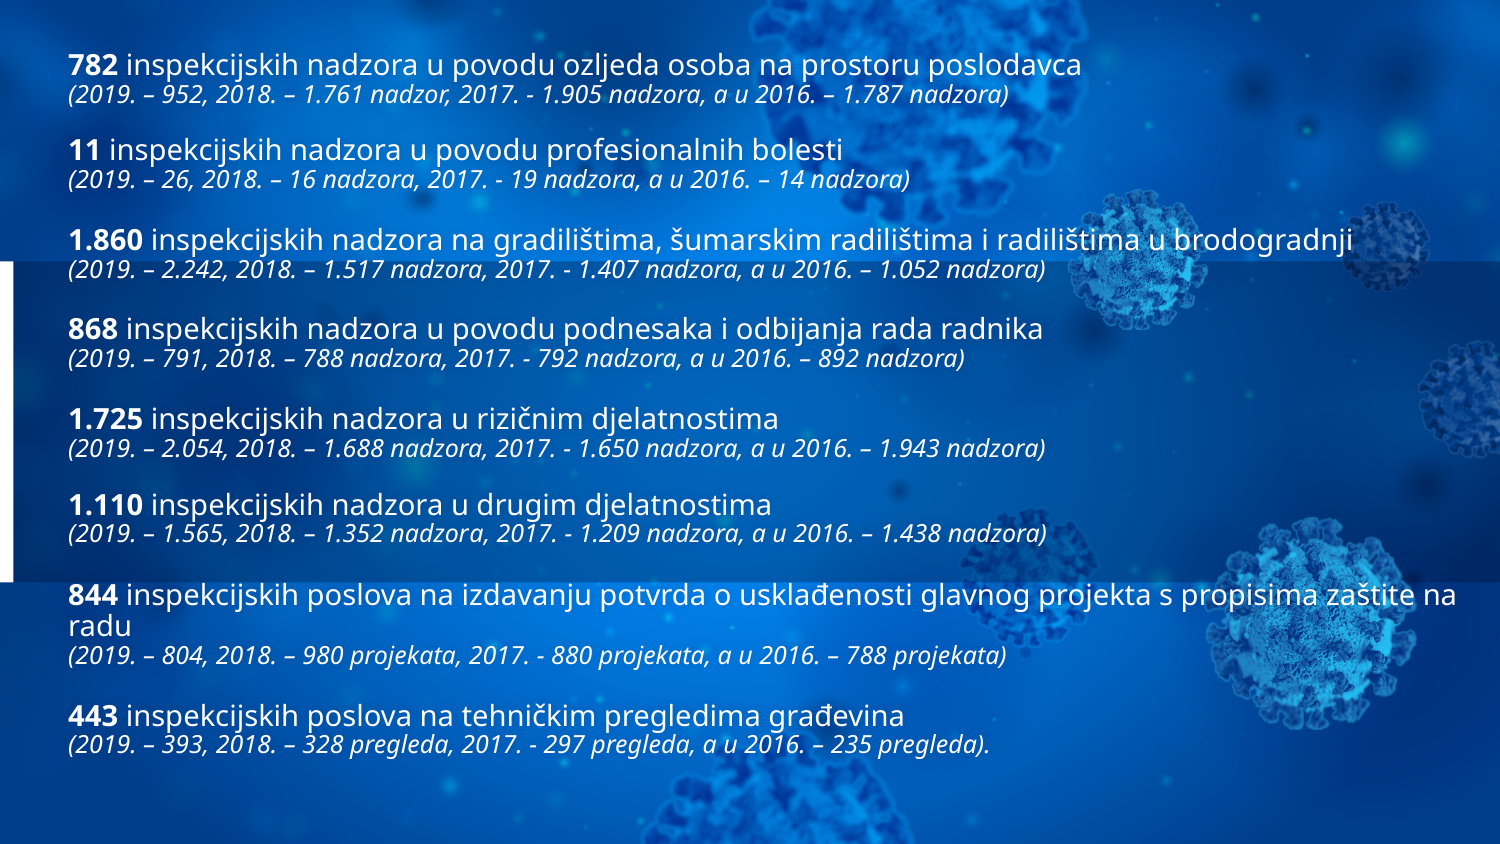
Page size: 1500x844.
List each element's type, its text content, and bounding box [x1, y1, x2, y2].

title 782 inspekcijskih nadzora u povodu ozljeda osoba na prostoru poslodavca (2019. – 952, 2018. – 1.761 nadzor, 2017. - 1.905 nadzora, a u 2016. – 1.787 nadzora) 11 inspekcijskih nadzora u povodu profesionalnih bolesti (2019. – 26, 2018. – 16 nadzora, 2017. - 19 nadzora, a u 2016. – 14 nadzora) 1.860 inspekcijskih nadzora na gradilištima, šumarskim radilištima i radilištima u brodogradnji (2019. – 2.242, 2018. – 1.517 nadzora, 2017. - 1.407 nadzora, a u 2016. – 1.052 nadzora) 868 inspekcijskih nadzora u povodu podnesaka i odbijanja rada radnika (2019. – 791, 2018. – 788 nadzora, 2017. - 792 nadzora, a u 2016. – 892 nadzora) 1.725 inspekcijskih nadzora u rizičnim djelatnostima (2019. – 2.054, 2018. – 1.688 nadzora, 2017. - 1.650 nadzora, a u 2016. – 1.943 nadzora) 1.110 inspekcijskih nadzora u drugim djelatnostima (2019. – 1.565, 2018. – 1.352 nadzora, 2017. - 1.209 nadzora, a u 2016. – 1.438 nadzora) 844 inspekcijskih poslova na izdavanju potvrda o usklađenosti glavnog projekta s propisima zaštite na radu (2019. – 804, 2018. – 980 projekata, 2017. - 880 projekata, a u 2016. – 788 projekata) 443 inspekcijskih poslova na tehničkim pregledima građevina (2019. – 393, 2018. – 328 pregleda, 2017. - 297 pregleda, a u 2016. – 235 pregleda). [68, 185, 1500, 659]
picture [0, 0, 1500, 844]
